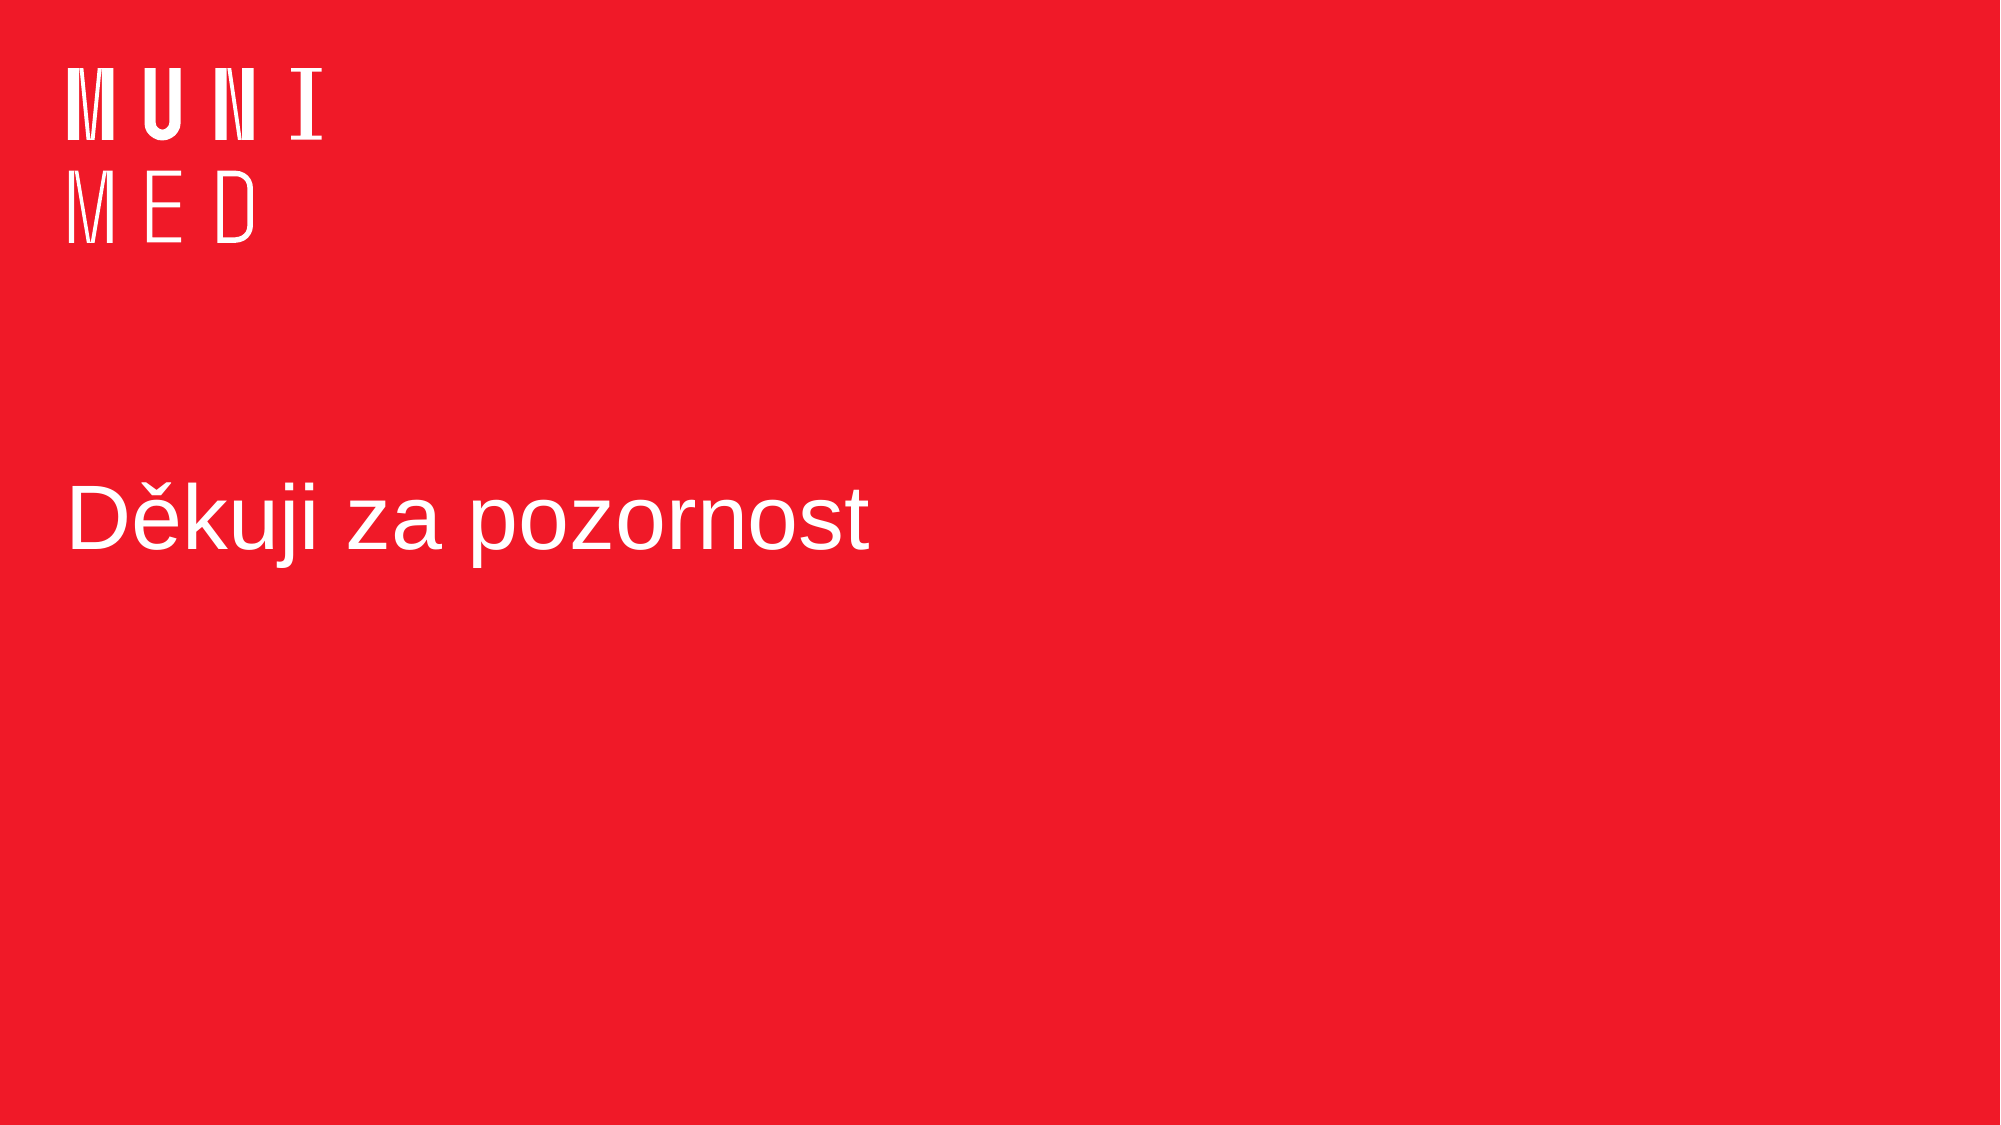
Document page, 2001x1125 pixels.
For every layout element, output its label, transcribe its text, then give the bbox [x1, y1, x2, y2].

title Děkuji za pozornost [65, 475, 1930, 668]
